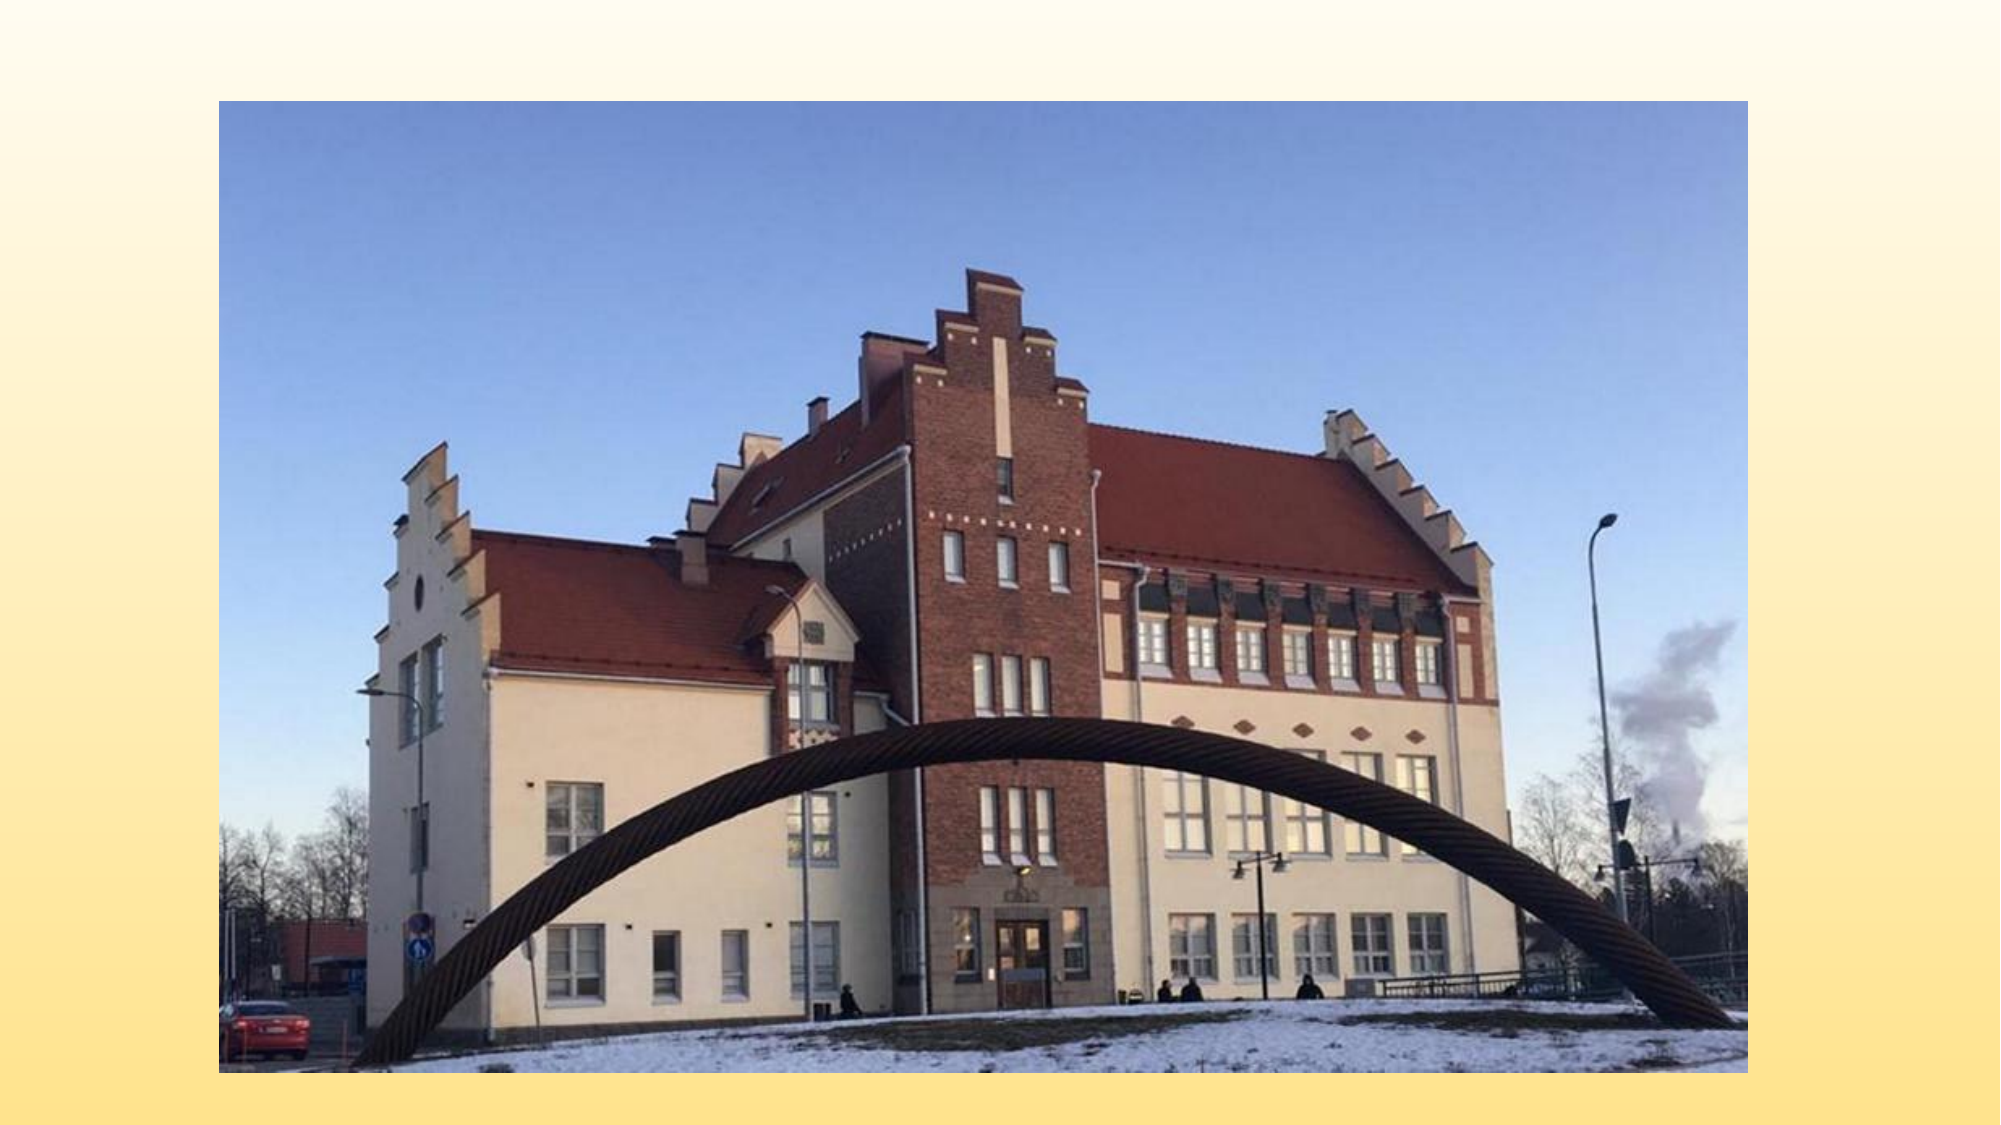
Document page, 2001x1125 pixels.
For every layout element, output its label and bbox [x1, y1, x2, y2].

picture [219, 101, 1748, 1073]
